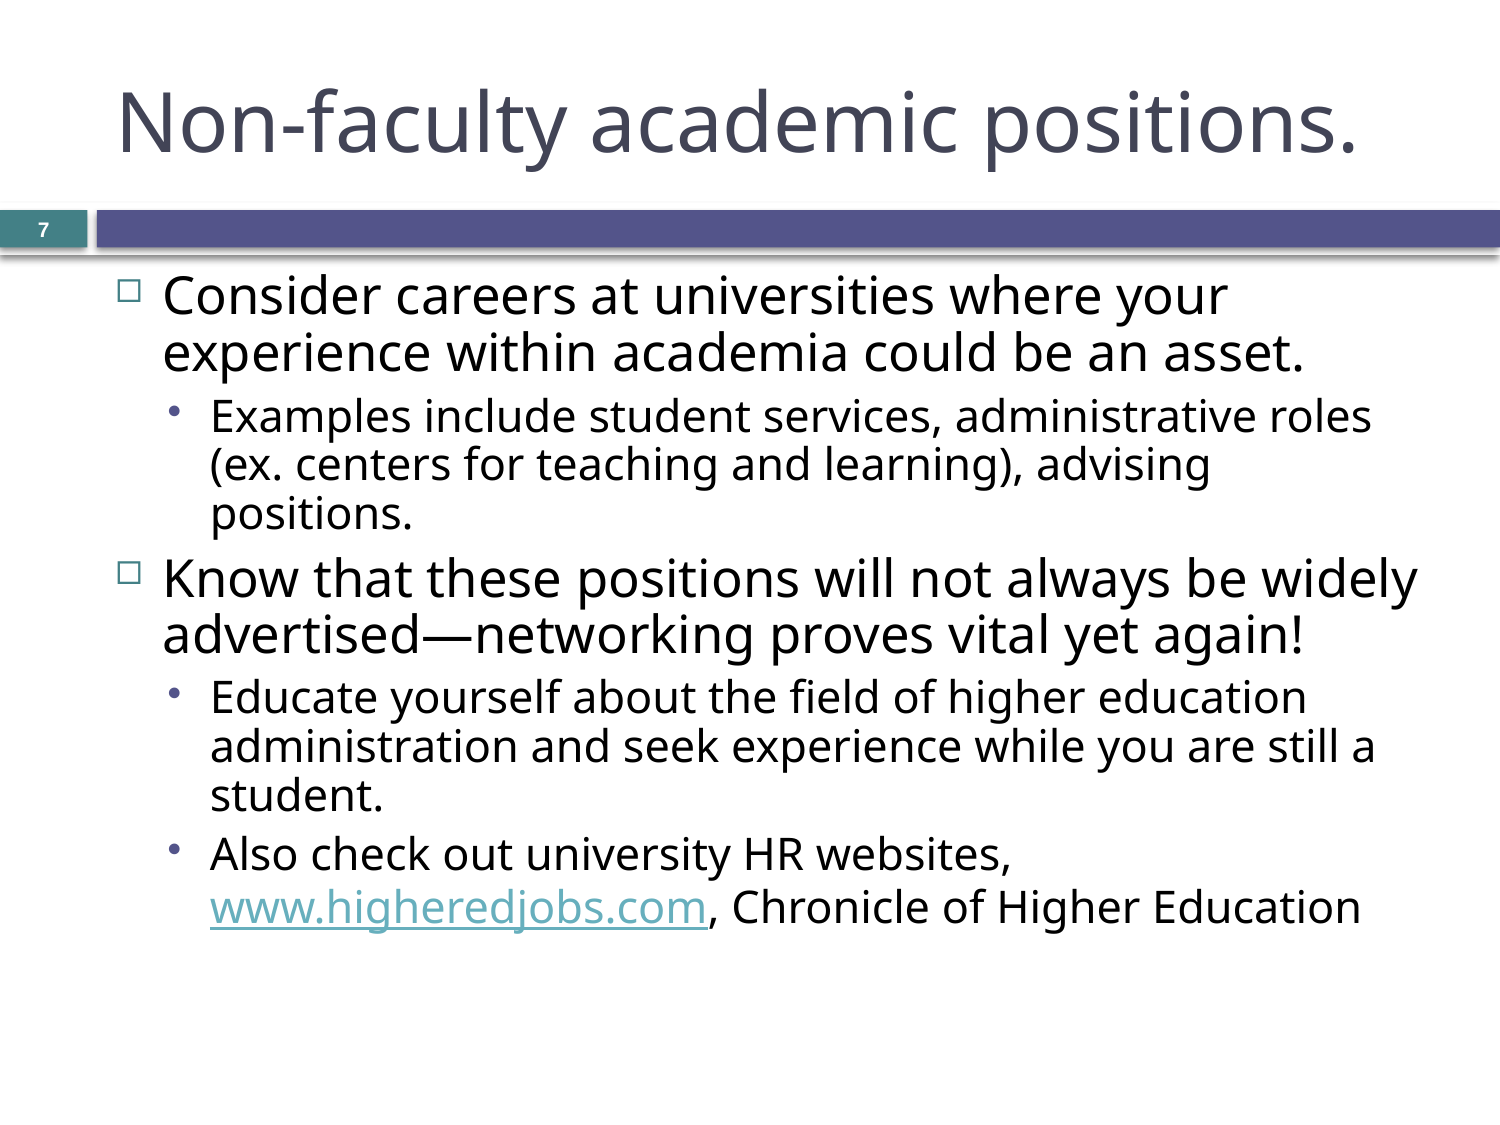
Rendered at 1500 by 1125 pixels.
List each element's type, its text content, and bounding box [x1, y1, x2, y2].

slide_number 7 [0, 208, 88, 249]
list Consider careers at universities where your experience within academia could be an asset. Examples include student services, administrative roles (ex. centers for teaching and learning), advising positions. Know that these positions will not always be widely advertised—networking proves vital yet again! Educate yourself about the field of higher education administration and seek experience while you are still a student. Also check out university HR websites, www.higheredjobs.com, Chronicle of Higher Education [100, 262, 1438, 1000]
title Non-faculty academic positions. [100, 37, 1438, 200]
